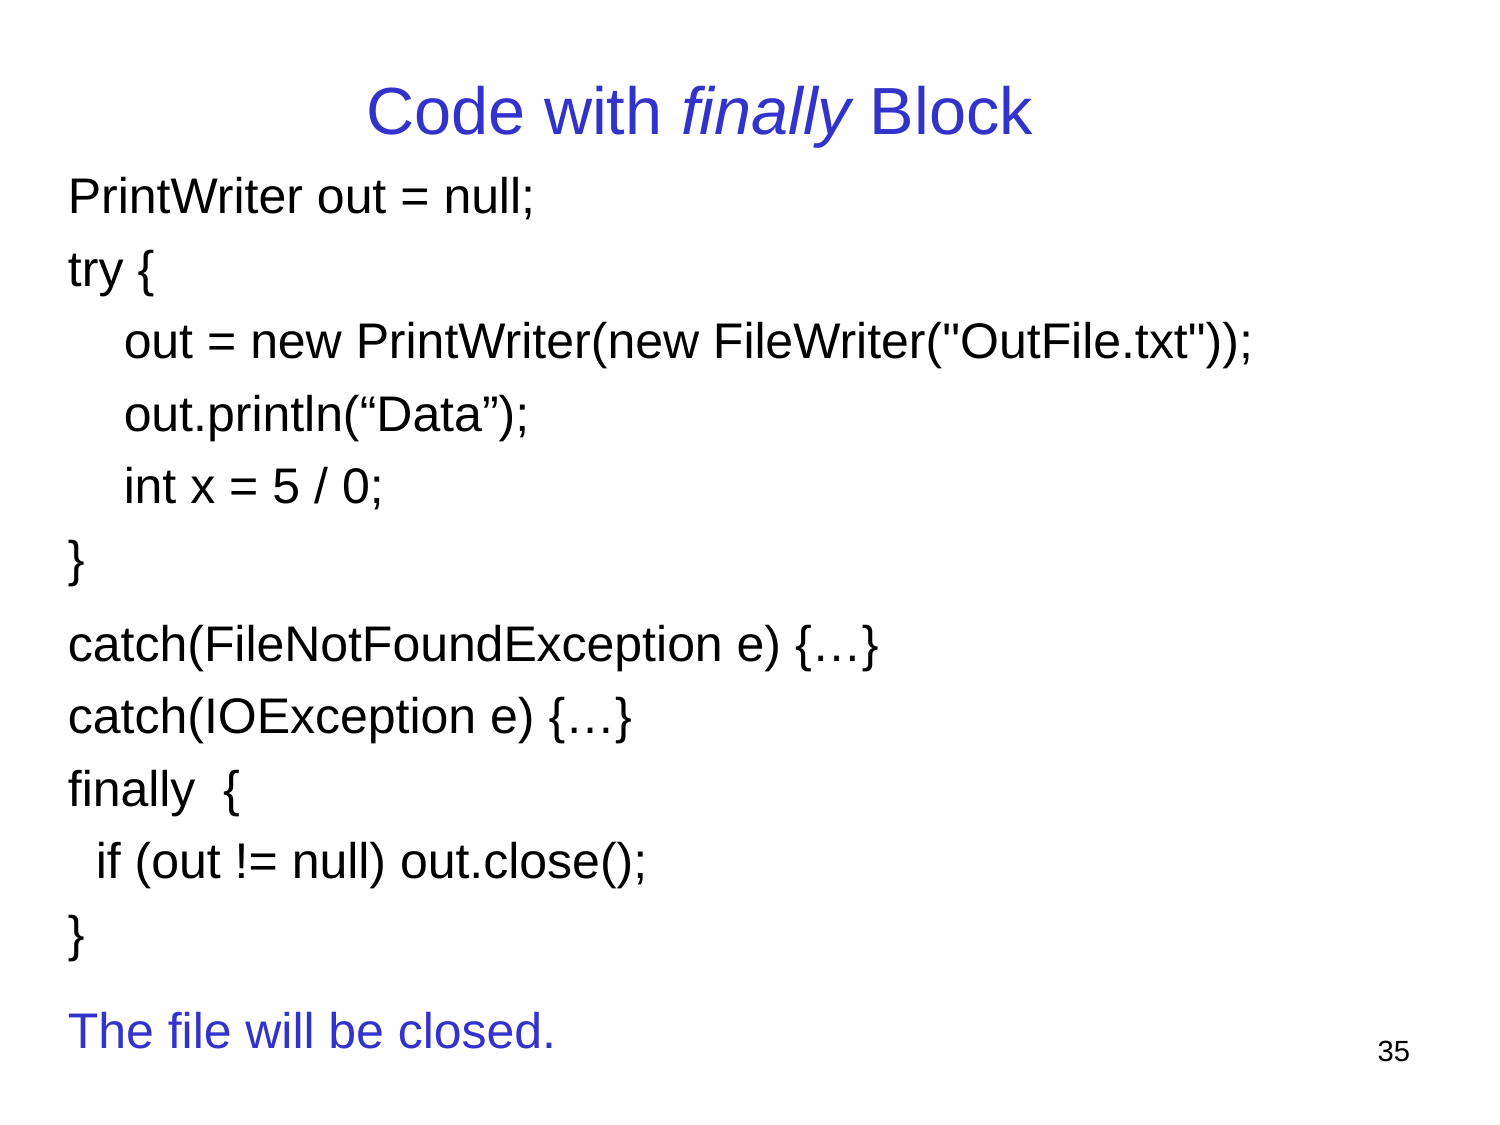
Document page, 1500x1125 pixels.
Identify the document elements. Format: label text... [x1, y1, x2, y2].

text_box 35 [1074, 1024, 1425, 1103]
text_box PrintWriter out = null; try { out = new PrintWriter(new FileWriter("OutFile.txt")); out.println(“Data”); int x = 5 / 0; } catch(FileNotFoundException e) {…} catch(IOException e) {…} finally { if (out != null) out.close(); } The file will be closed. [53, 156, 1500, 1103]
text_box Code with finally Block [351, 60, 1049, 155]
